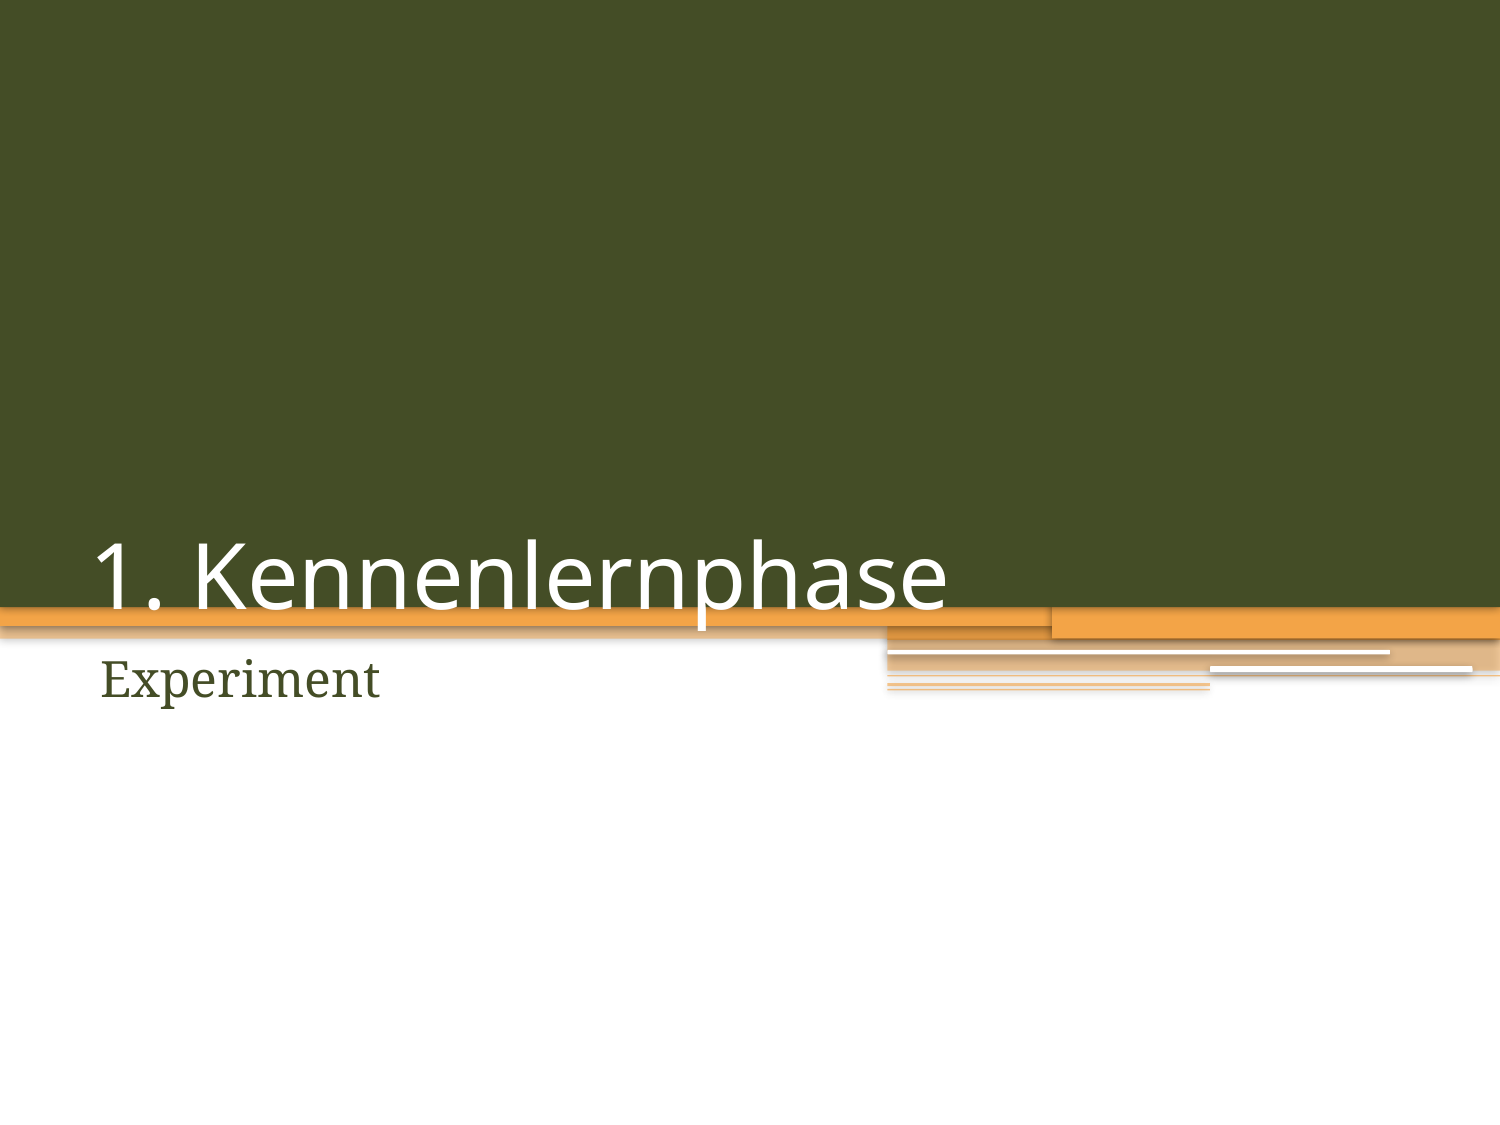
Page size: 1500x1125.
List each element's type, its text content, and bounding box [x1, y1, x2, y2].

title 1. Kennenlernphase [75, 394, 1463, 636]
subtitle Experiment [75, 639, 888, 928]
